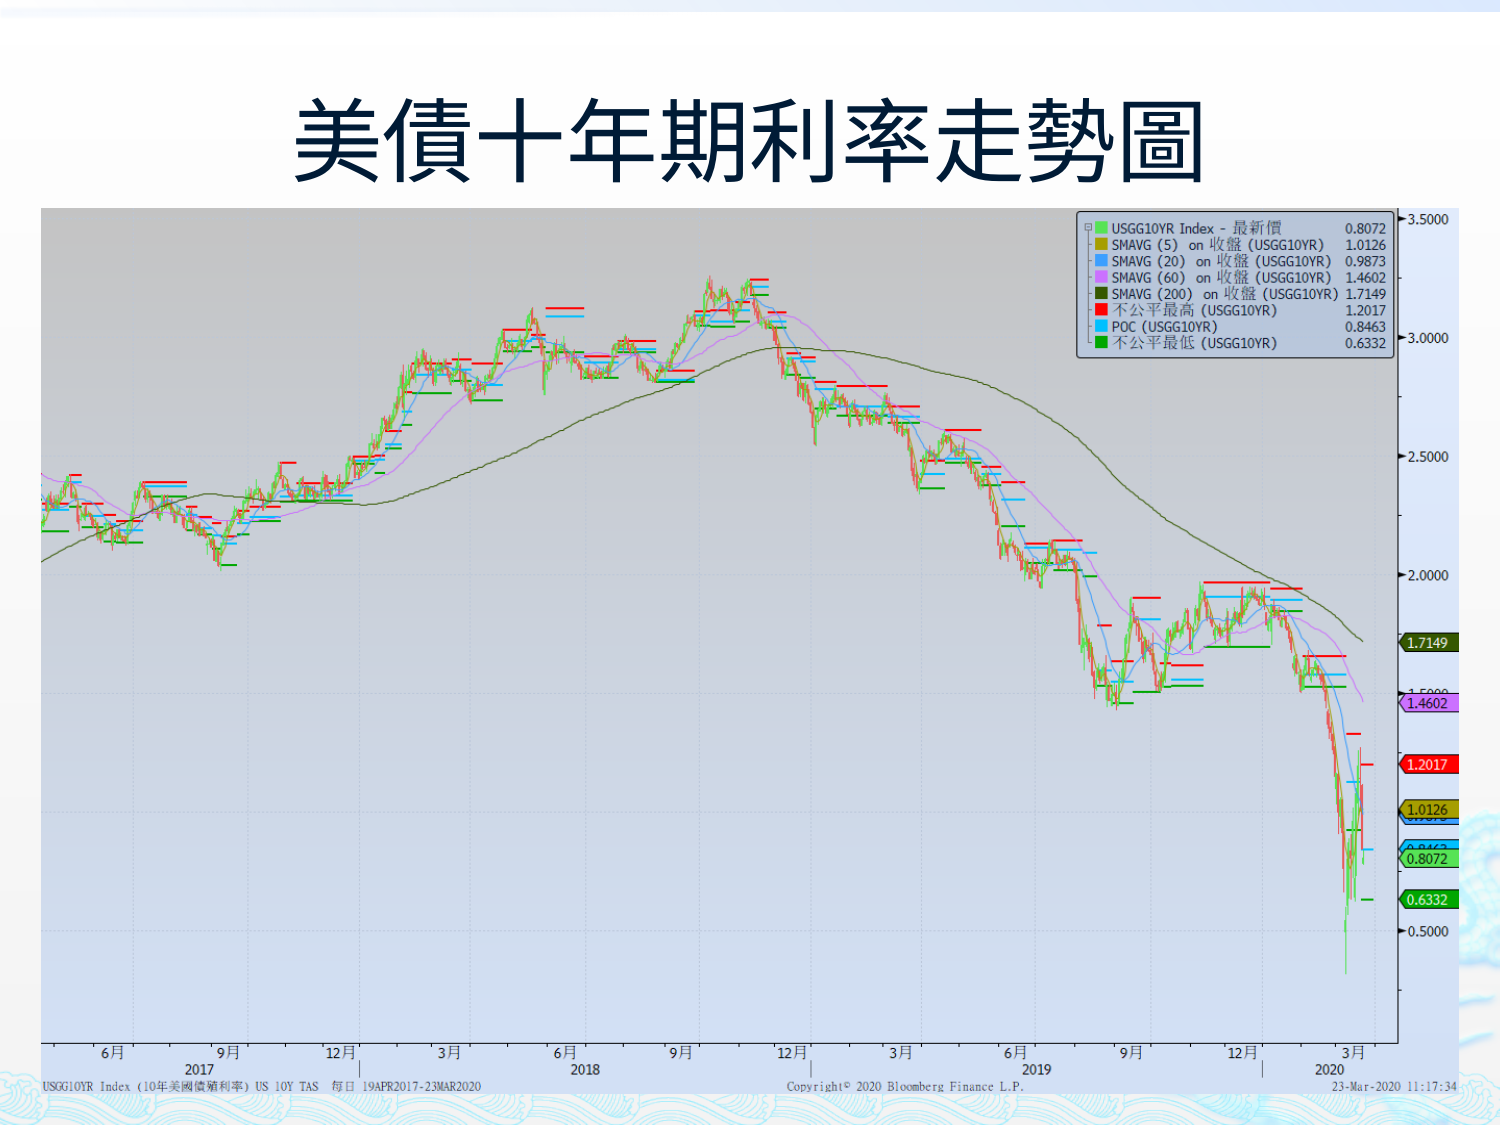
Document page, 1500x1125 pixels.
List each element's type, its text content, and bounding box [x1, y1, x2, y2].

title 美債十年期利率走勢圖 [75, 45, 1425, 207]
picture [40, 207, 1460, 1095]
